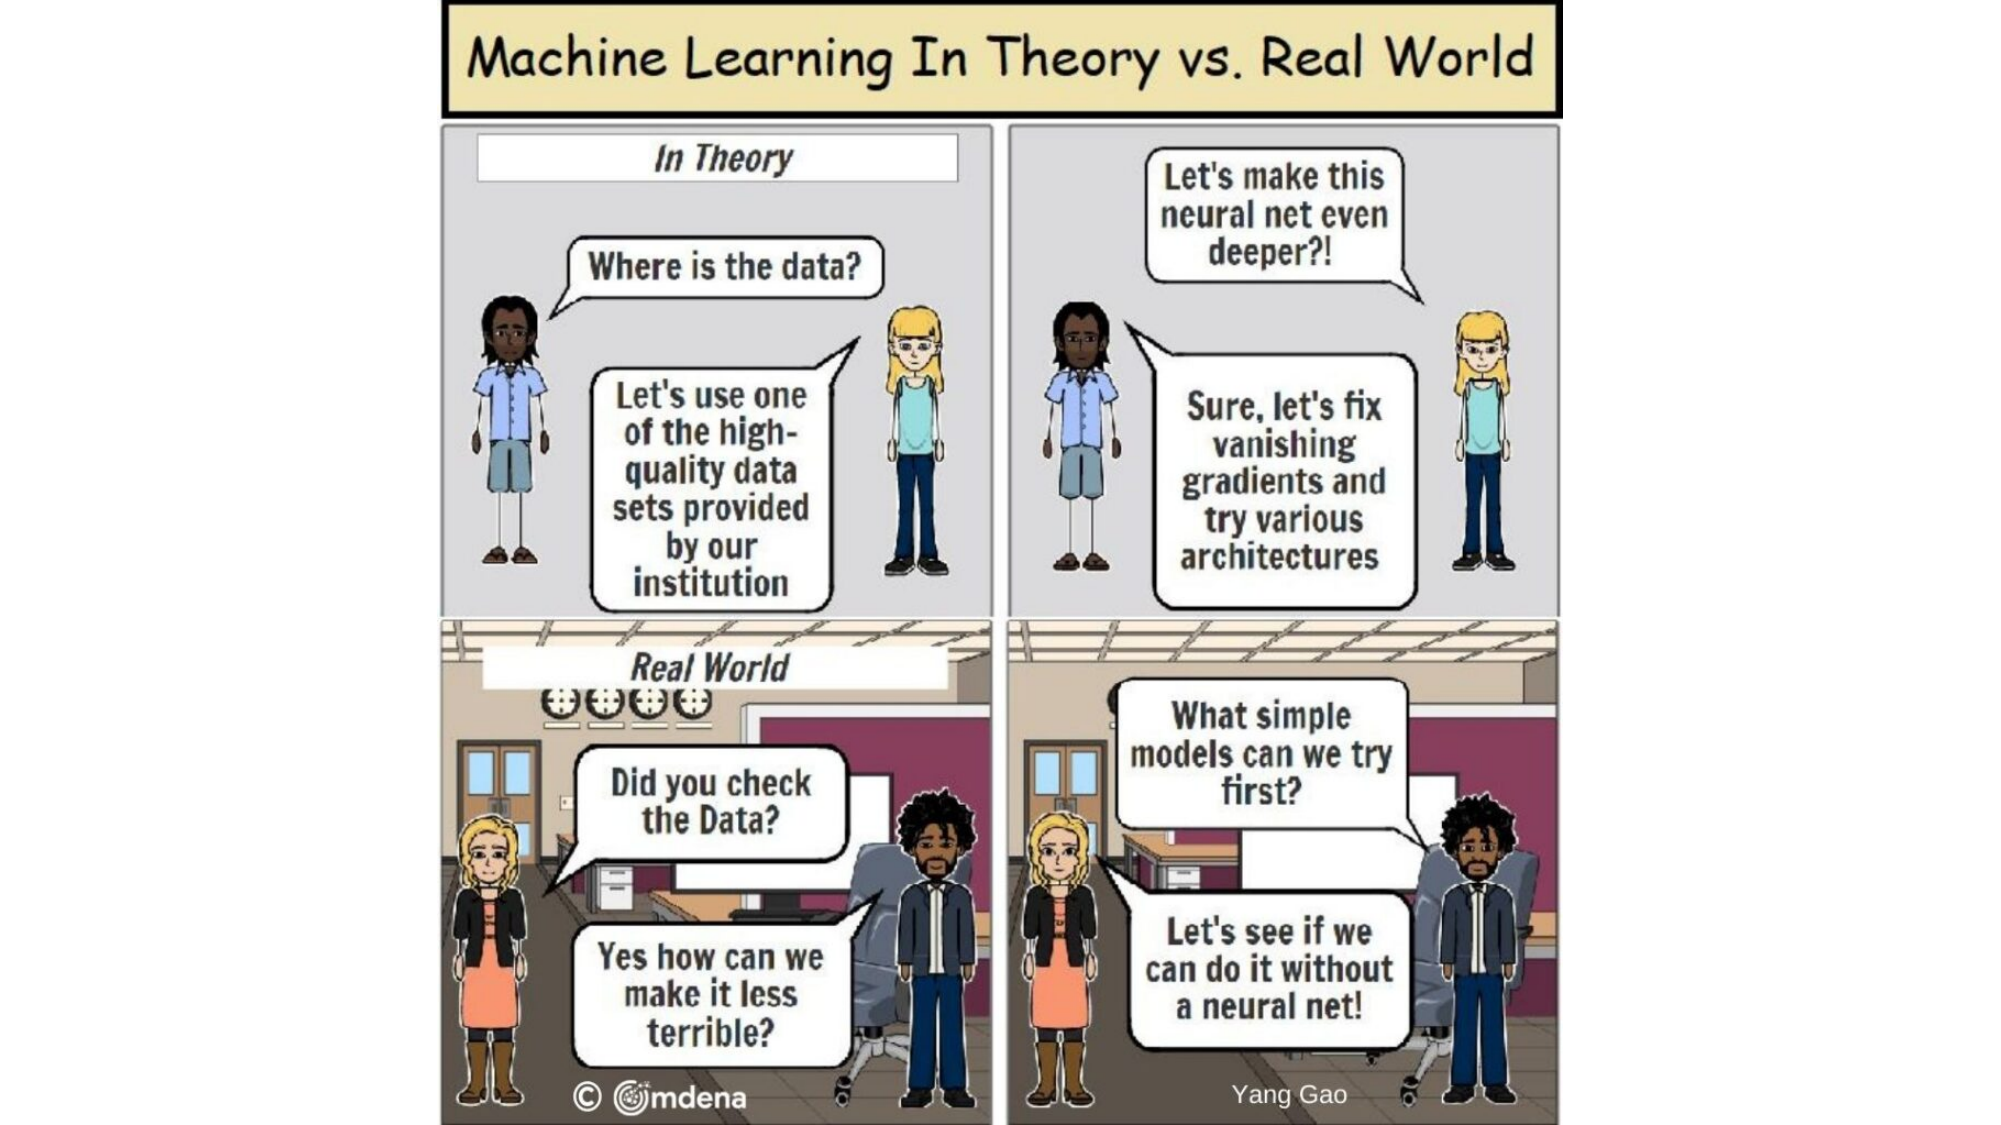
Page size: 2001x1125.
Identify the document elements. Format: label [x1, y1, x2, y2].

list [437, 0, 1563, 1125]
